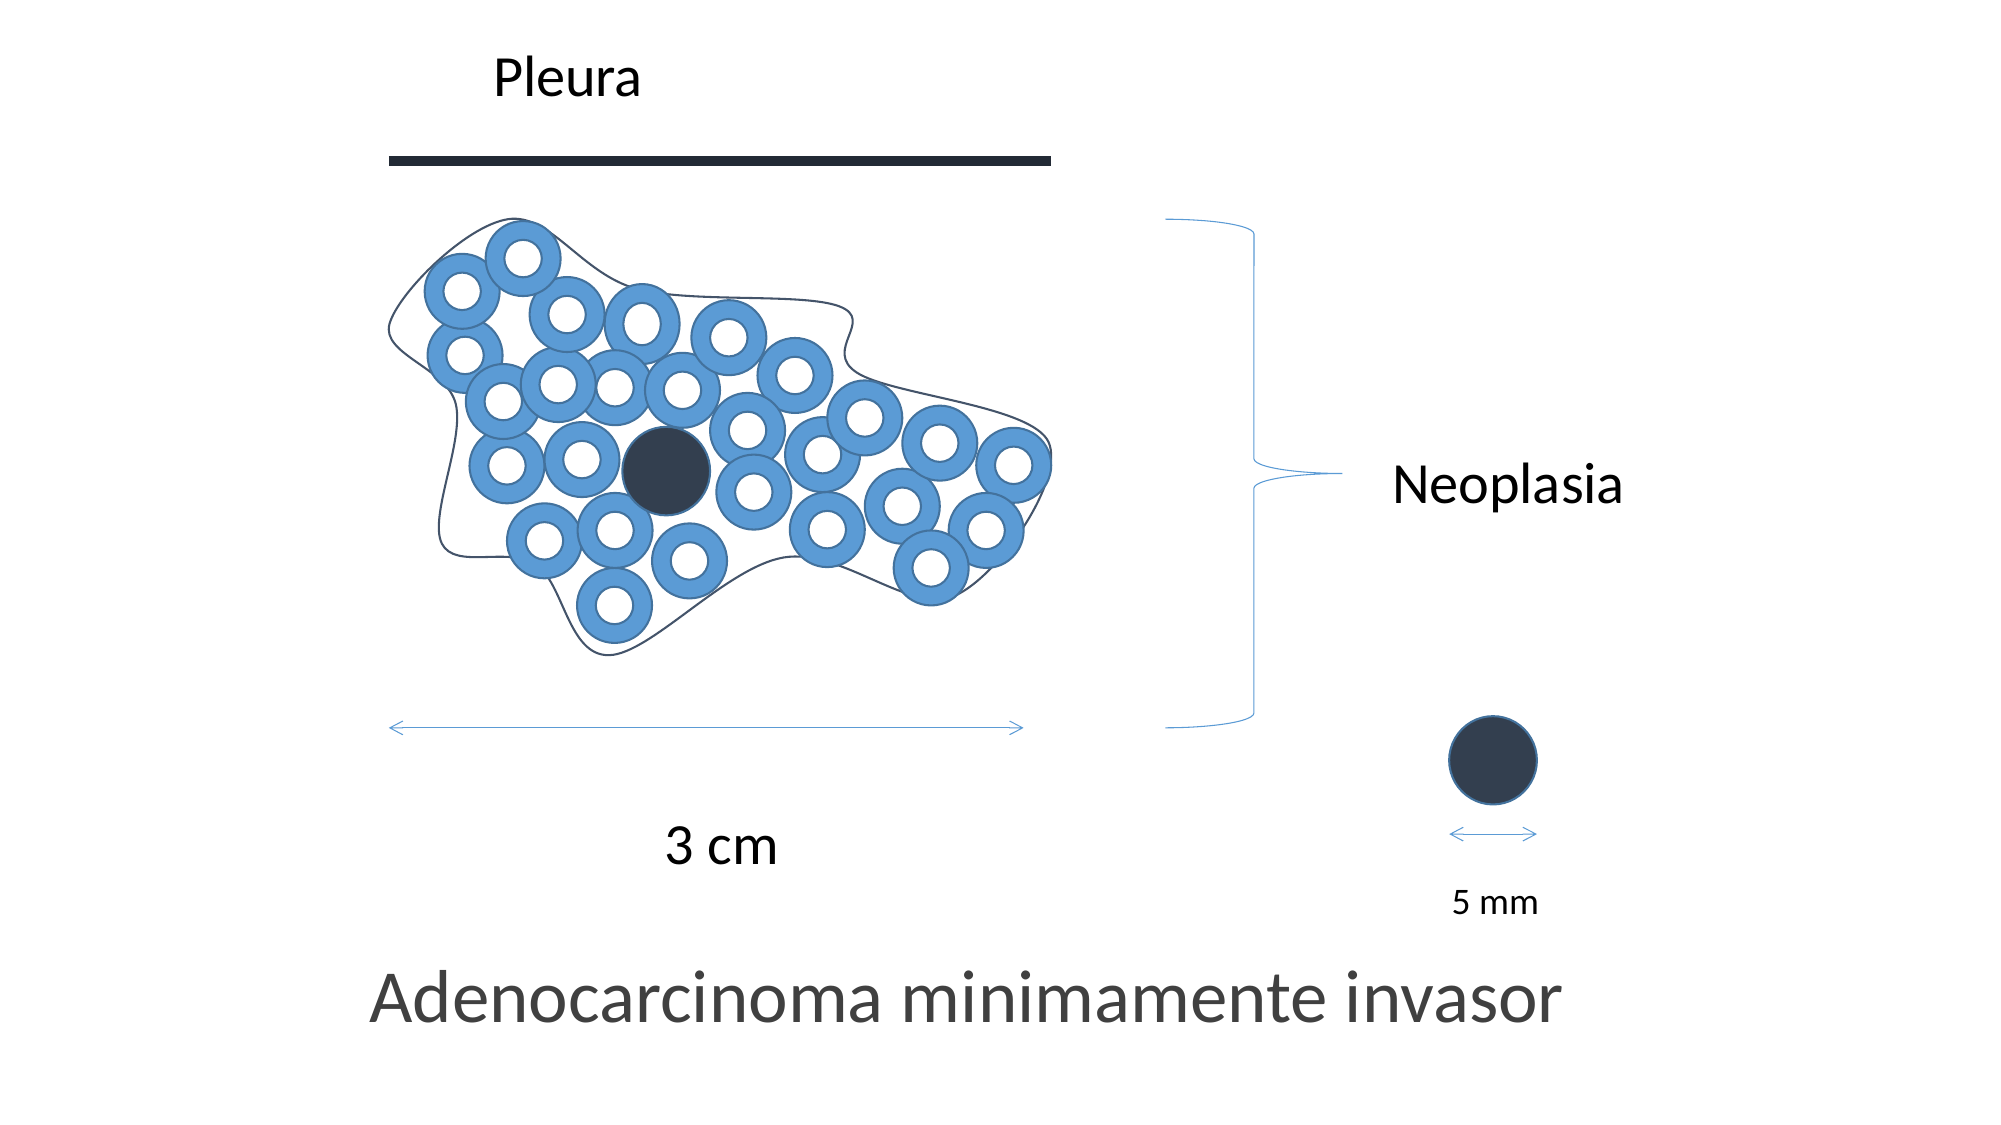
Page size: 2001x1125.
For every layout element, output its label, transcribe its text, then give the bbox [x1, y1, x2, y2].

text_box [934, 461, 984, 532]
text_box [464, 362, 539, 441]
text_box [576, 491, 654, 569]
text_box [506, 241, 540, 276]
text_box [756, 336, 834, 415]
text_box [586, 349, 649, 427]
text_box [960, 566, 992, 595]
text_box [625, 305, 659, 344]
text_box [665, 373, 700, 407]
text_box [863, 467, 941, 545]
text_box [423, 252, 501, 330]
text_box [690, 299, 768, 377]
text_box [548, 419, 813, 657]
text_box [947, 491, 1025, 569]
text_box [621, 425, 712, 517]
text_box [892, 529, 970, 607]
text_box [885, 489, 919, 523]
text_box [551, 231, 629, 307]
text_box [387, 217, 529, 373]
text_box [715, 453, 793, 531]
text_box [969, 513, 1003, 548]
text_box [468, 432, 545, 505]
text_box [437, 390, 594, 559]
text_box [650, 522, 729, 600]
text_box [574, 410, 663, 463]
text_box Adenocarcinoma minimamente invasor [354, 940, 1583, 1046]
text_box Pleura [478, 31, 905, 116]
text_box [997, 448, 1031, 482]
text_box [519, 348, 597, 424]
text_box [1165, 218, 1343, 729]
text_box [914, 551, 948, 585]
text_box [484, 220, 562, 298]
text_box [643, 351, 722, 429]
text_box [603, 283, 681, 365]
text_box [505, 502, 582, 580]
text_box [788, 491, 866, 569]
text_box [810, 513, 844, 547]
text_box [550, 297, 584, 332]
text_box [426, 323, 504, 394]
text_box [486, 384, 520, 419]
text_box 5 mm [1436, 869, 1571, 930]
text_box [1015, 490, 1045, 527]
text_box 3 cm [424, 798, 1016, 884]
text_box [541, 367, 575, 402]
text_box [575, 568, 654, 644]
text_box [826, 379, 904, 457]
text_box [669, 293, 1053, 461]
text_box [836, 429, 909, 515]
text_box [709, 391, 787, 463]
text_box [543, 421, 621, 499]
text_box [805, 438, 840, 472]
text_box [486, 291, 546, 367]
text_box [901, 404, 979, 482]
text_box [580, 330, 610, 359]
text_box [839, 522, 901, 593]
text_box [528, 275, 606, 354]
text_box [975, 426, 1053, 504]
text_box Neoplasia [1377, 438, 1697, 523]
text_box [598, 371, 632, 405]
text_box [1448, 715, 1538, 806]
text_box [784, 416, 861, 493]
